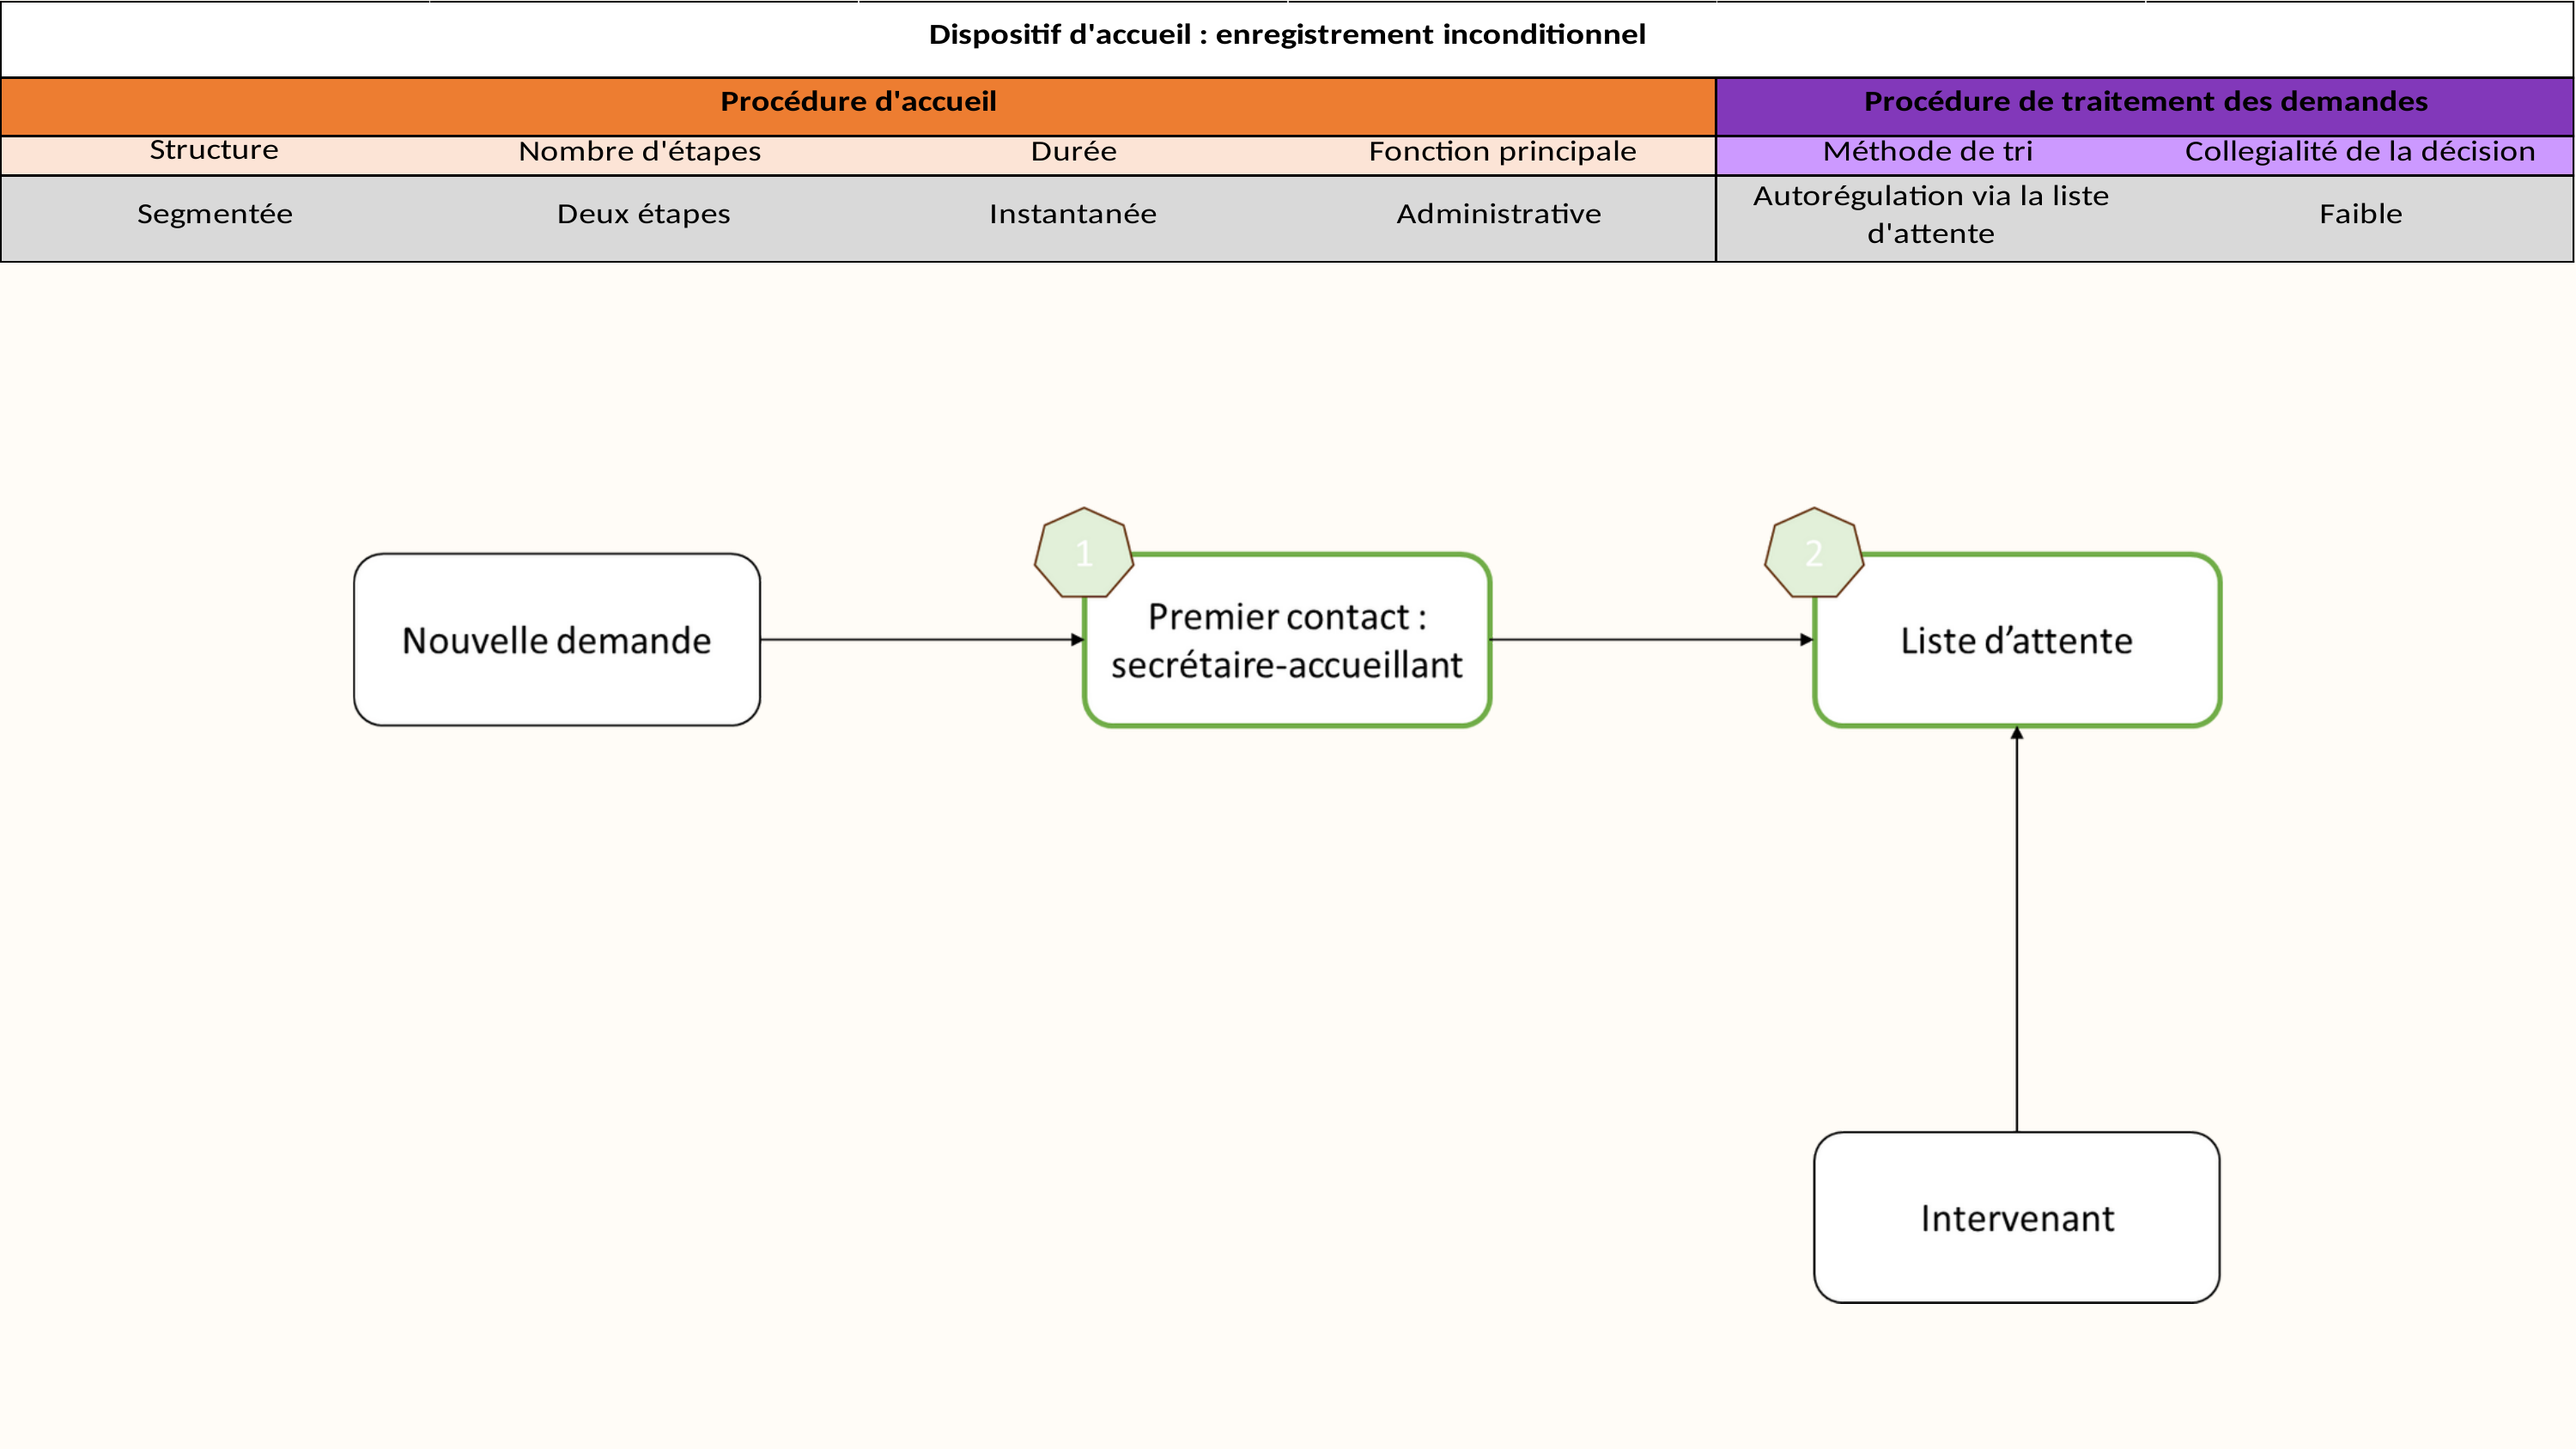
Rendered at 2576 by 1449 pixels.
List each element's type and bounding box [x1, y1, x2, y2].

text_box [353, 506, 2223, 1304]
picture [0, 0, 2576, 264]
